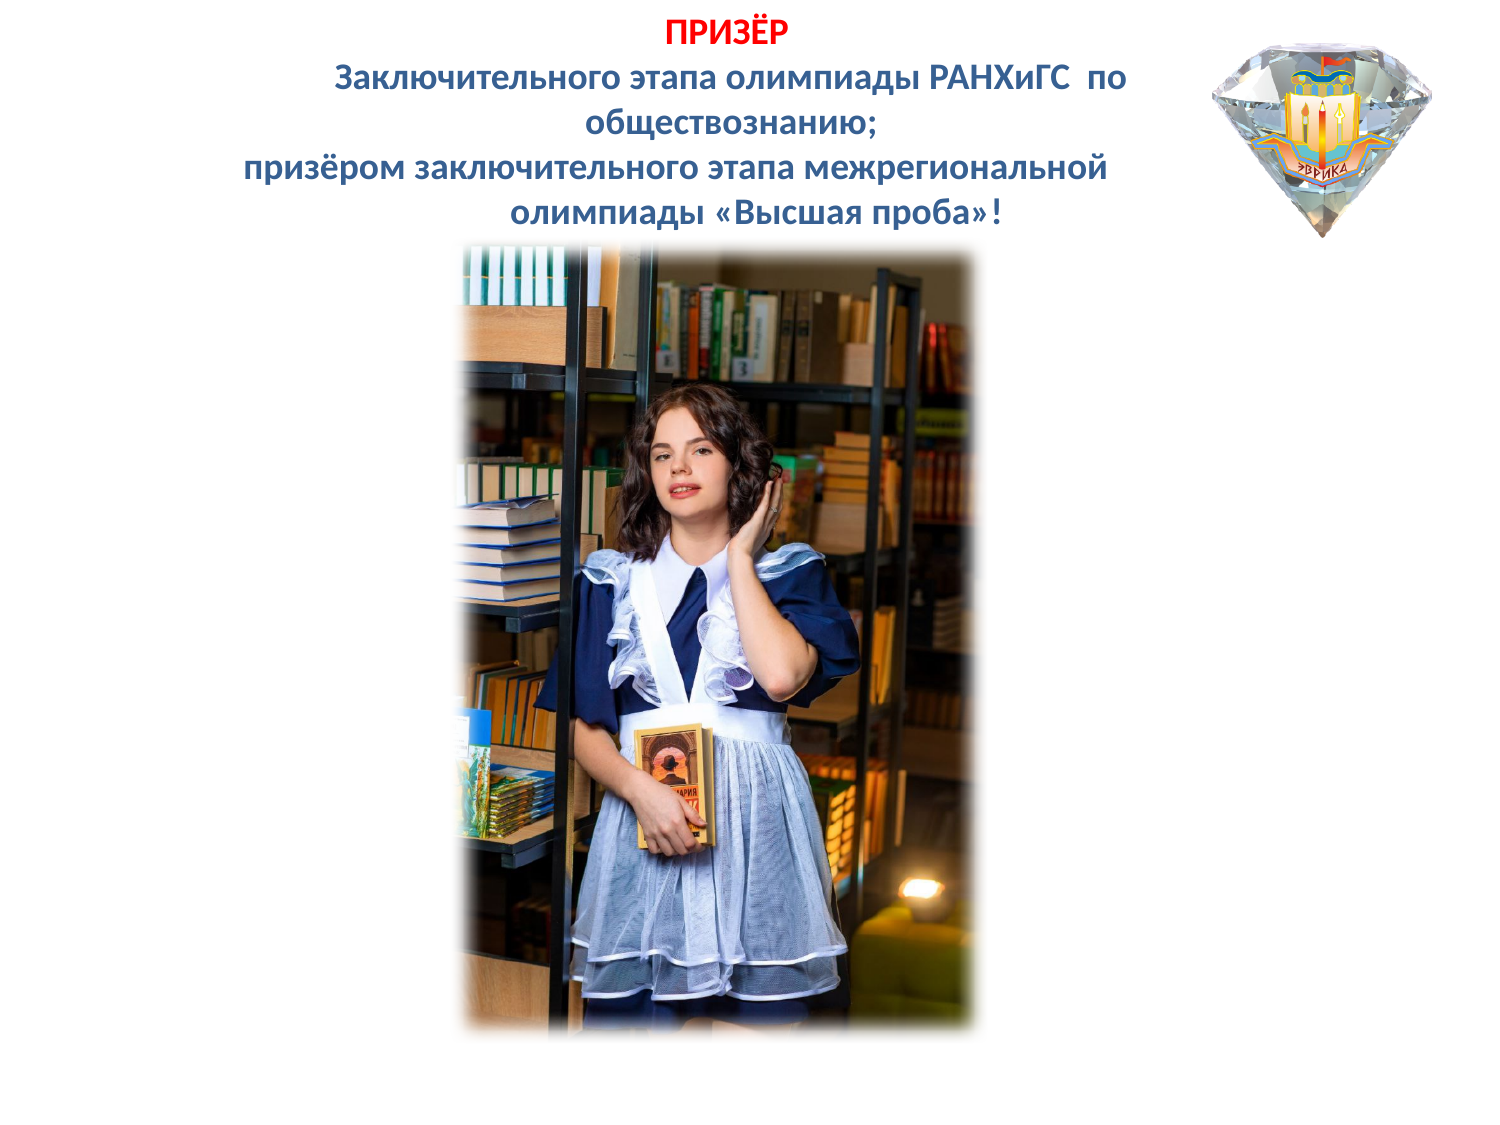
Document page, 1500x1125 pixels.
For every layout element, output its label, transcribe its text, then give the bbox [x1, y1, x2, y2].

picture [1212, 43, 1432, 238]
text_box ПРИЗЁР Заключительного этапа олимпиады РАНХиГС по обществознанию; призёром заключительного этапа межрегиональной олимпиады «Высшая проба»! [199, 0, 1263, 240]
picture [449, 237, 988, 1045]
